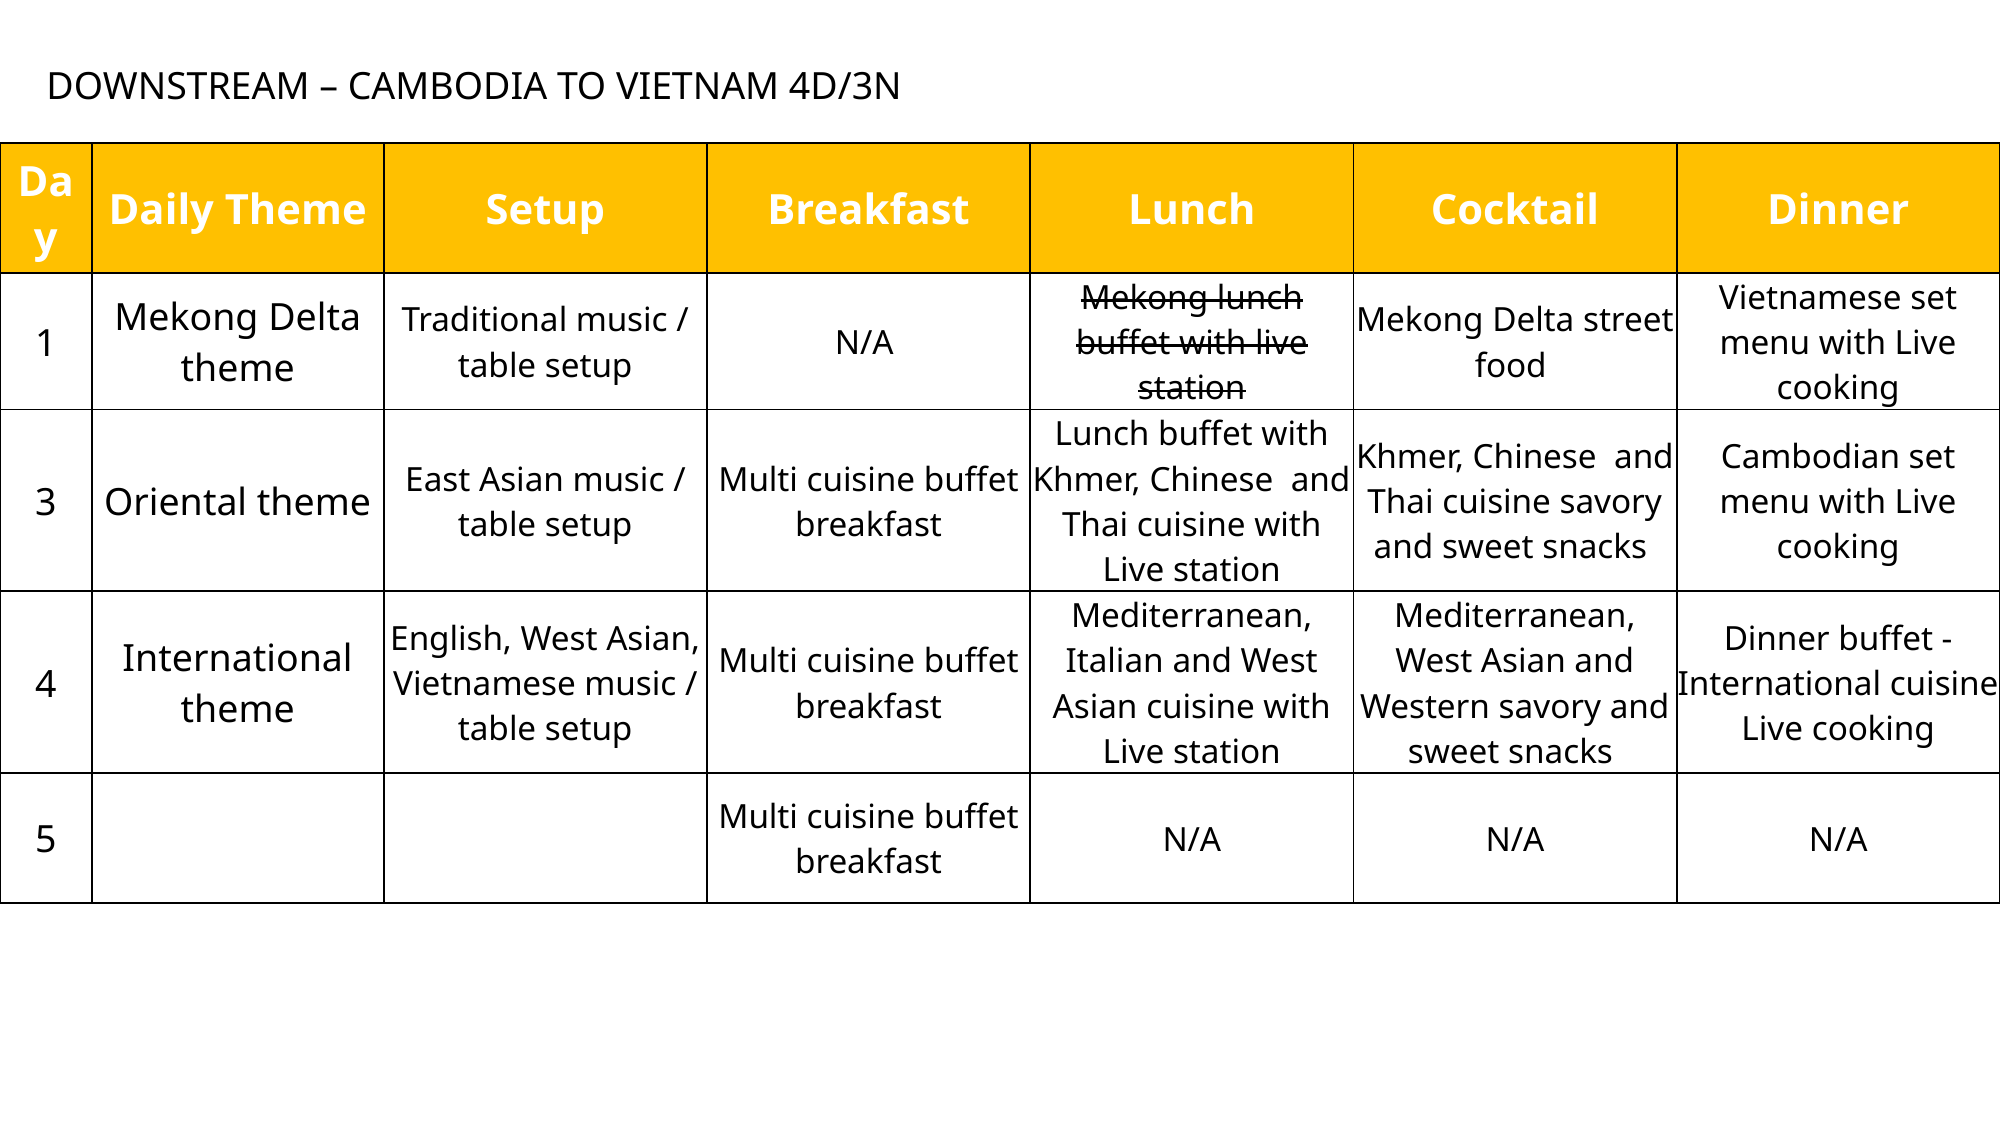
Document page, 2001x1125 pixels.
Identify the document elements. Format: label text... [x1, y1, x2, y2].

table_cell Khmer, Chinese and Thai cuisine savory and sweet snacks [1354, 410, 1676, 590]
table_cell International theme [93, 592, 383, 772]
table_header Setup [385, 144, 706, 272]
table_cell Mekong Delta street food [1354, 274, 1676, 409]
table_header Cocktail [1354, 144, 1676, 272]
table_cell N/A [1031, 774, 1353, 902]
table_cell [385, 774, 706, 902]
table_cell Vietnamese set menu with Live cooking [1678, 274, 1999, 409]
table_cell Dinner buffet - International cuisine Live cooking [1678, 592, 1999, 772]
text_box DOWNSTREAM – CAMBODIA TO VIETNAM 4D/3N [31, 54, 1775, 115]
table_cell Mekong Delta theme [93, 274, 383, 409]
table_cell 5 [1, 774, 91, 902]
table_cell Multi cuisine buffet breakfast [708, 774, 1029, 902]
table_cell Multi cuisine buffet breakfast [708, 410, 1029, 590]
table_cell [93, 774, 383, 902]
table_cell Cambodian set menu with Live cooking [1678, 410, 1999, 590]
table_cell Mediterranean, West Asian and Western savory and sweet snacks [1354, 592, 1676, 772]
table_cell English, West Asian, Vietnamese music / table setup [385, 592, 706, 772]
table_header Day [1, 144, 91, 272]
table_header Dinner [1678, 144, 1999, 272]
table_cell N/A [1678, 774, 1999, 902]
table_cell Mediterranean, Italian and West Asian cuisine with Live station [1031, 592, 1353, 772]
table_cell Lunch buffet with Khmer, Chinese and Thai cuisine with Live station [1031, 410, 1353, 590]
table_header Breakfast [708, 144, 1029, 272]
table_cell N/A [708, 274, 1029, 409]
table_cell Mekong lunch buffet with live station [1031, 274, 1353, 409]
table_cell East Asian music / table setup [385, 410, 706, 590]
table_cell Oriental theme [93, 410, 383, 590]
table_cell N/A [1354, 774, 1676, 902]
table_cell Traditional music / table setup [385, 274, 706, 409]
table_cell Multi cuisine buffet breakfast [708, 592, 1029, 772]
table_cell 4 [1, 592, 91, 772]
table_header Lunch [1031, 144, 1353, 272]
table_header Daily Theme [93, 144, 383, 272]
table_cell 3 [1, 410, 91, 590]
table_cell 1 [1, 274, 91, 409]
